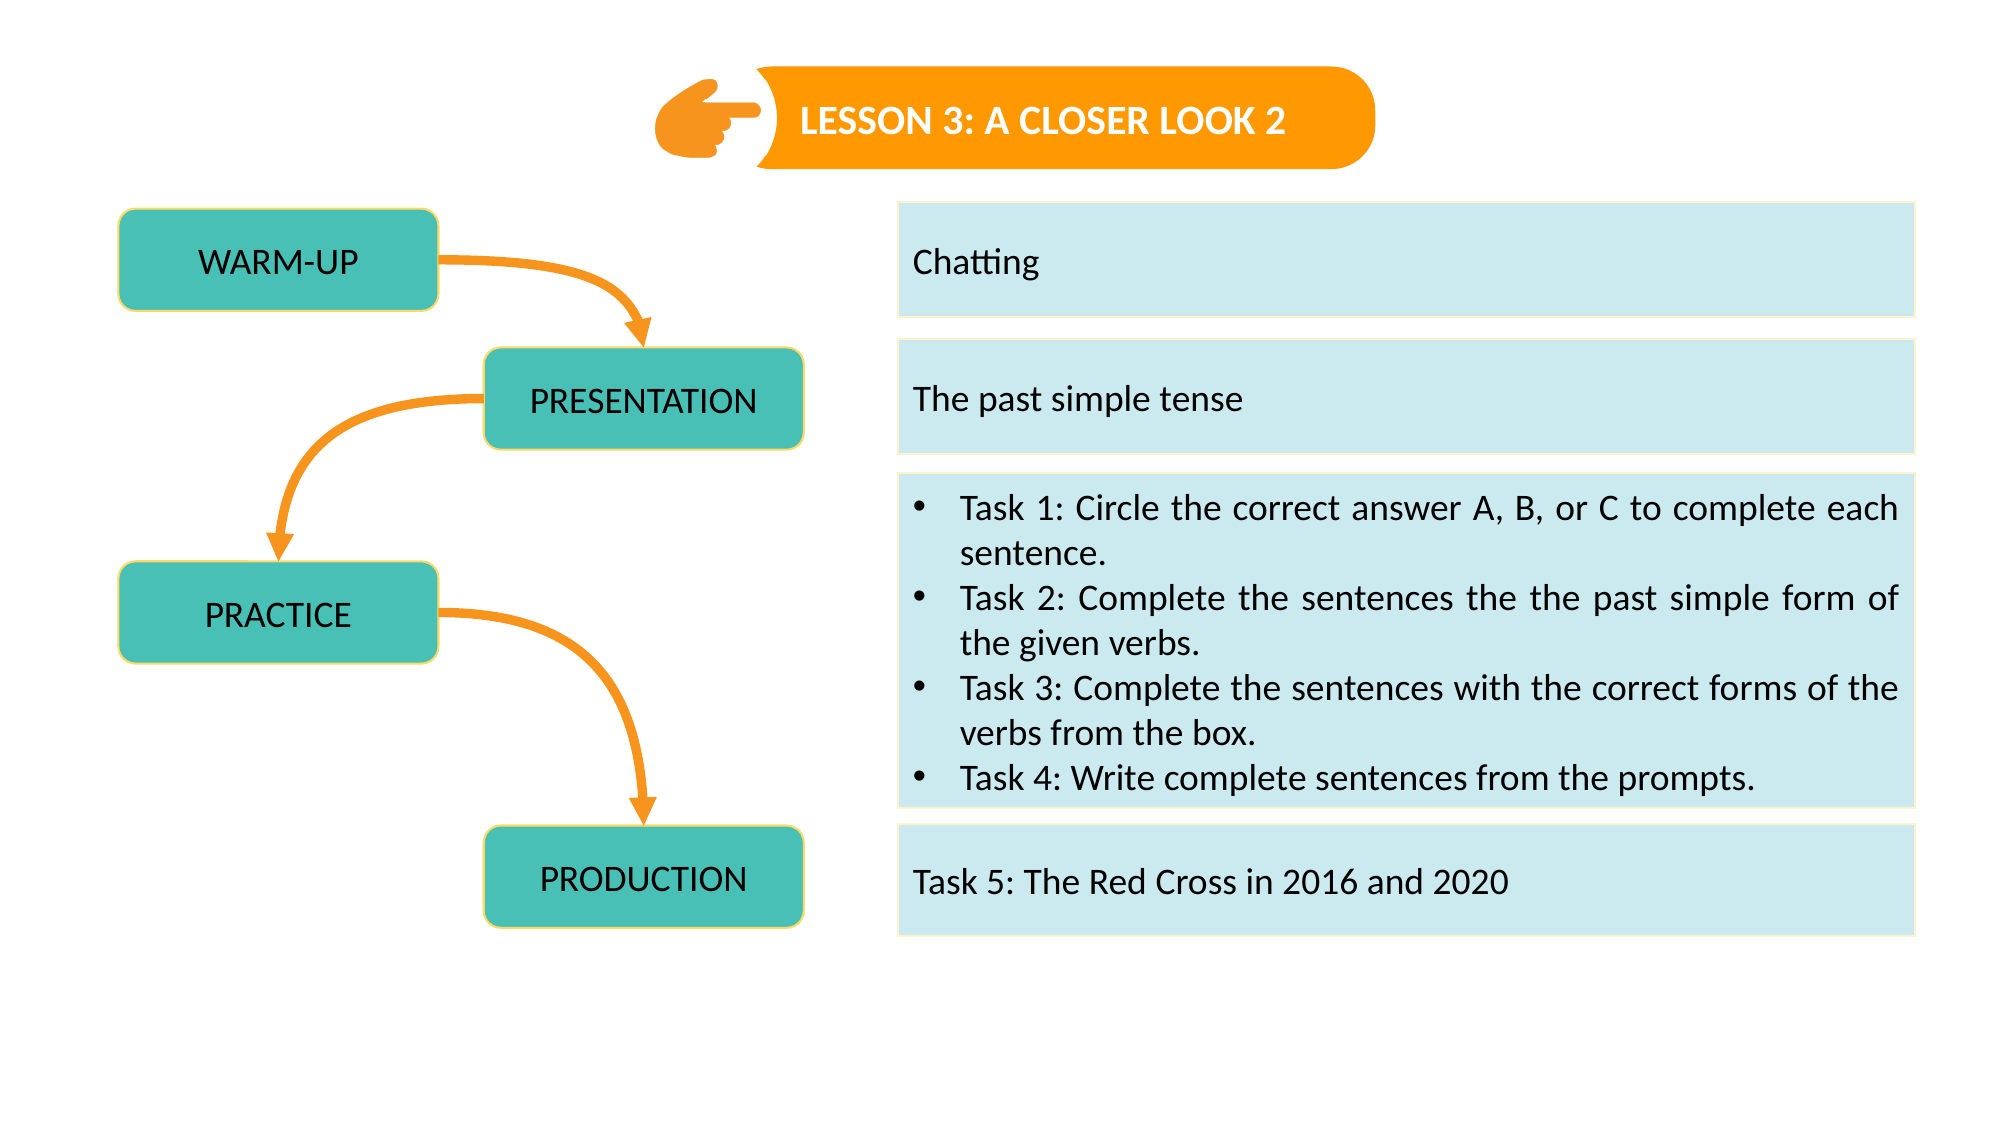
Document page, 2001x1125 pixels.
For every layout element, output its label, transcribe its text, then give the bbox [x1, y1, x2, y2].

text_box LESSON 3: A CLOSER LOOK 2 [786, 85, 1376, 150]
picture [627, 42, 786, 193]
text_box Chatting [897, 201, 1916, 318]
text_box The past simple tense [897, 338, 1916, 455]
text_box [278, 398, 484, 562]
text_box [786, 150, 1369, 171]
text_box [438, 259, 644, 348]
text_box Task 5: The Red Cross in 2016 and 2020 [897, 823, 1916, 937]
text_box PRODUCTION [482, 824, 805, 929]
text_box WARM-UP [117, 207, 440, 312]
text_box PRACTICE [117, 560, 440, 665]
text_box Task 1: Circle the correct answer A, B, or C to complete each sentence. Task 2: Complete the sentences the the past simple form of the given verbs. Task 3: Complete the sentences with the correct forms of the verbs from the box. Task 4: Write complete sentences from the prompts. [897, 472, 1916, 809]
text_box [749, 287, 1105, 427]
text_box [438, 612, 644, 826]
text_box PRESENTATION [482, 346, 805, 451]
text_box [786, 65, 1369, 85]
